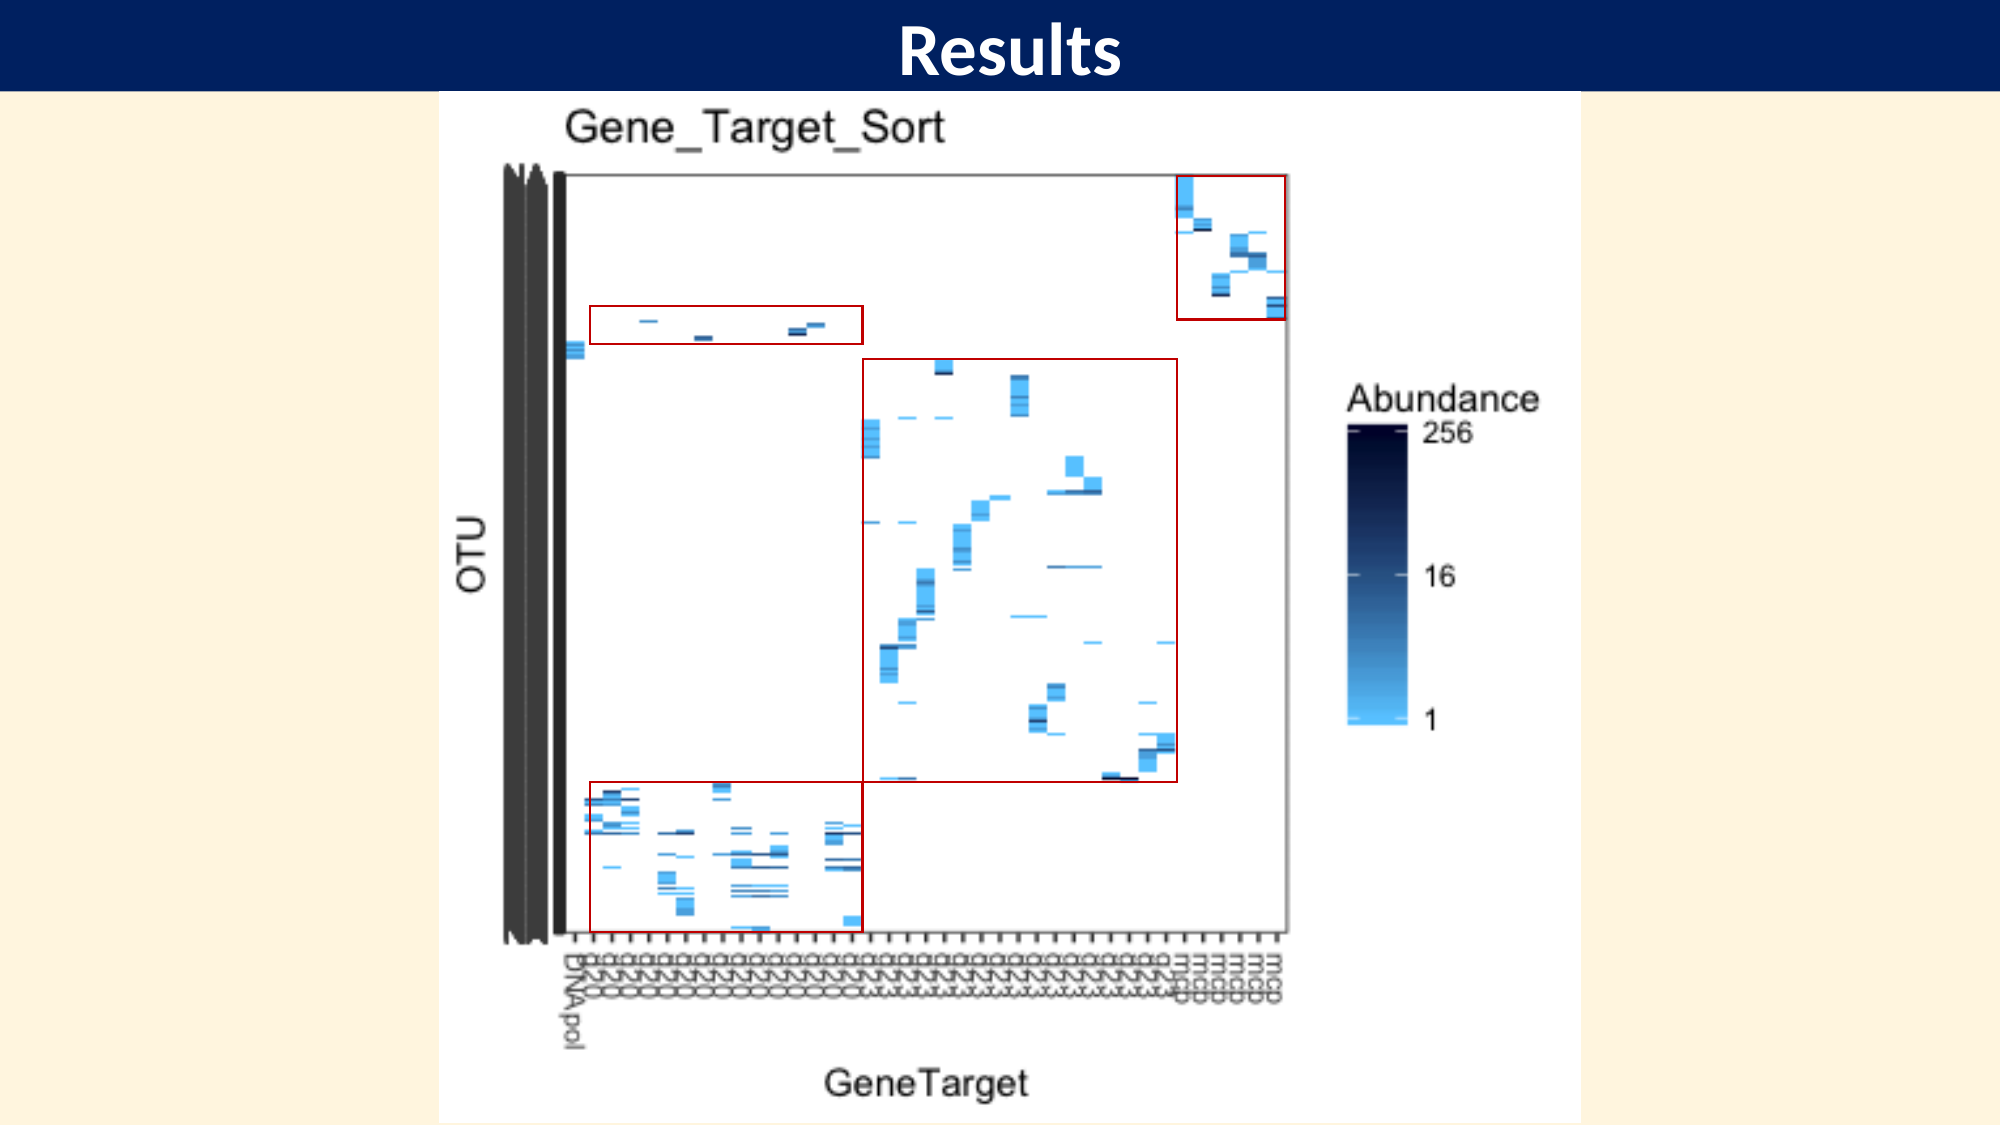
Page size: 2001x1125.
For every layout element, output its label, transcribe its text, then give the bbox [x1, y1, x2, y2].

text_box [1138, 0, 2000, 92]
text_box Results [883, 0, 1138, 91]
picture [439, 91, 1581, 1123]
text_box [0, 0, 883, 92]
